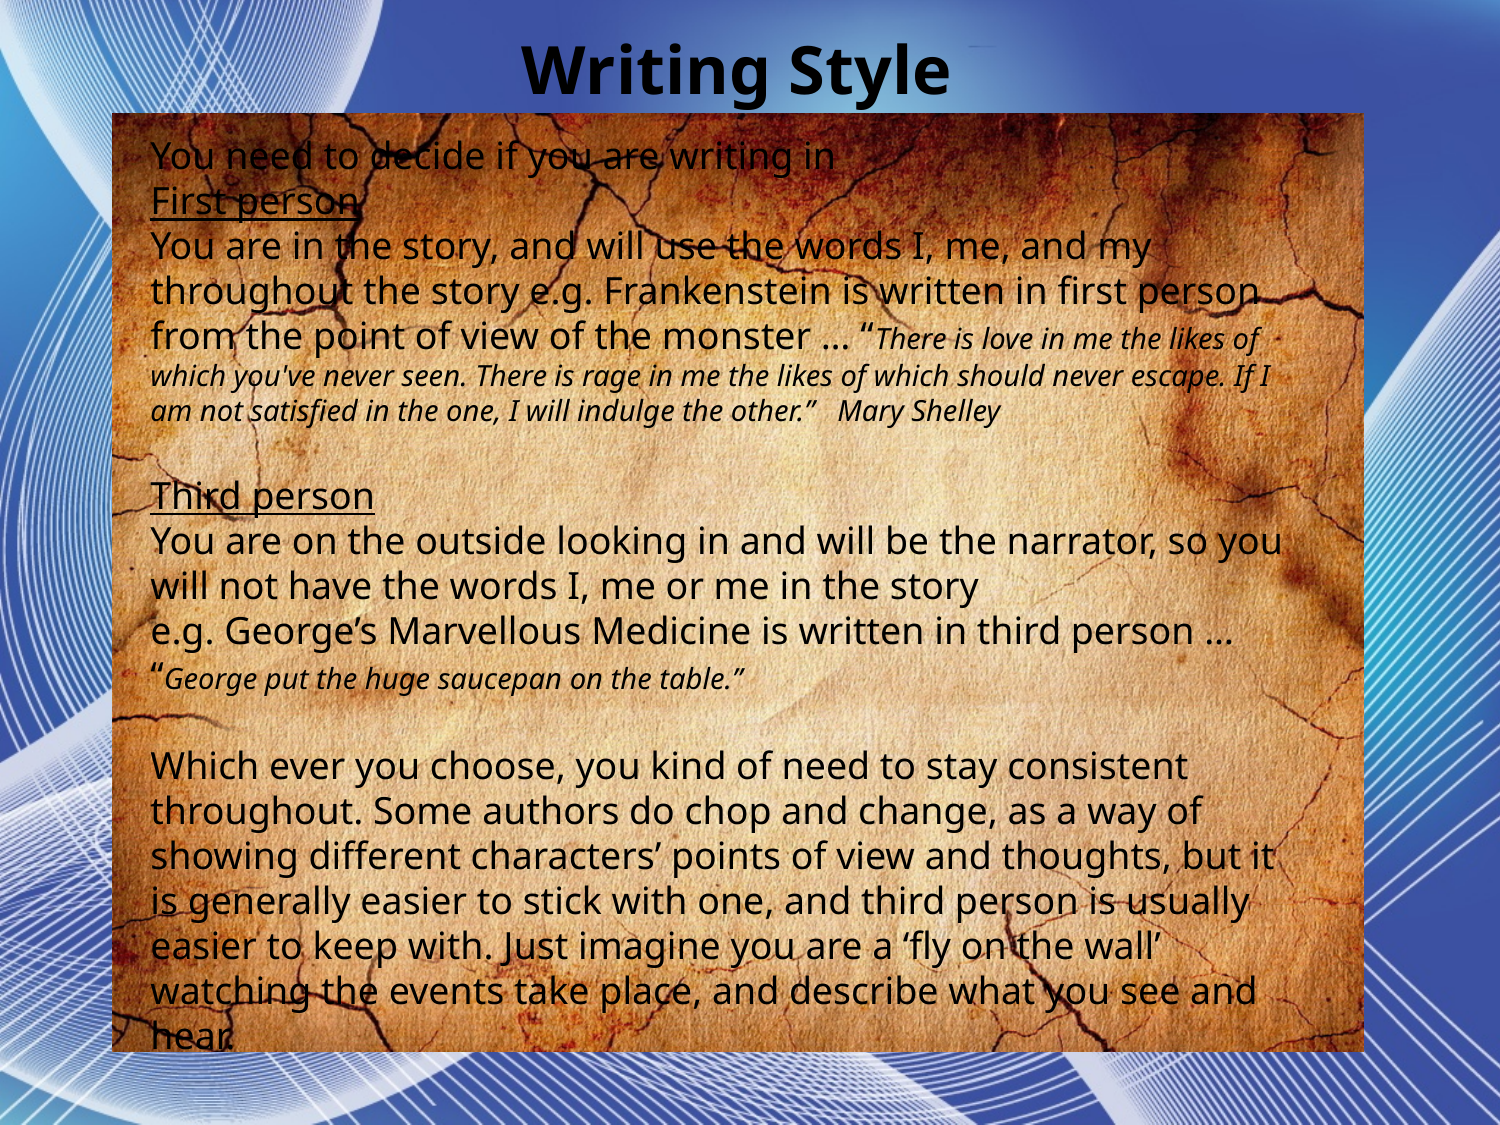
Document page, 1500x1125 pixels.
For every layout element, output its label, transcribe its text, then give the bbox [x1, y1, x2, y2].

title Writing Style [152, 0, 1322, 112]
picture [0, 0, 1500, 1125]
text_box You need to decide if you are writing in First person You are in the story, and will use the words I, me, and my throughout the story e.g. Frankenstein is written in first person from the point of view of the monster … “There is love in me the likes of which you've never seen. There is rage in me the likes of which should never escape. If I am not satisfied in the one, I will indulge the other.” Mary Shelley Third person You are on the outside looking in and will be the narrator, so you will not have the words I, me or me in the story e.g. George’s Marvellous Medicine is written in third person … “George put the huge saucepan on the table.” Which ever you choose, you kind of need to stay consistent throughout. Some authors do chop and change, as a way of showing different characters’ points of view and thoughts, but it is generally easier to stick with one, and third person is usually easier to keep with. Just imagine you are a ‘fly on the wall’ watching the events take place, and describe what you see and hear. [135, 1060, 1322, 1125]
